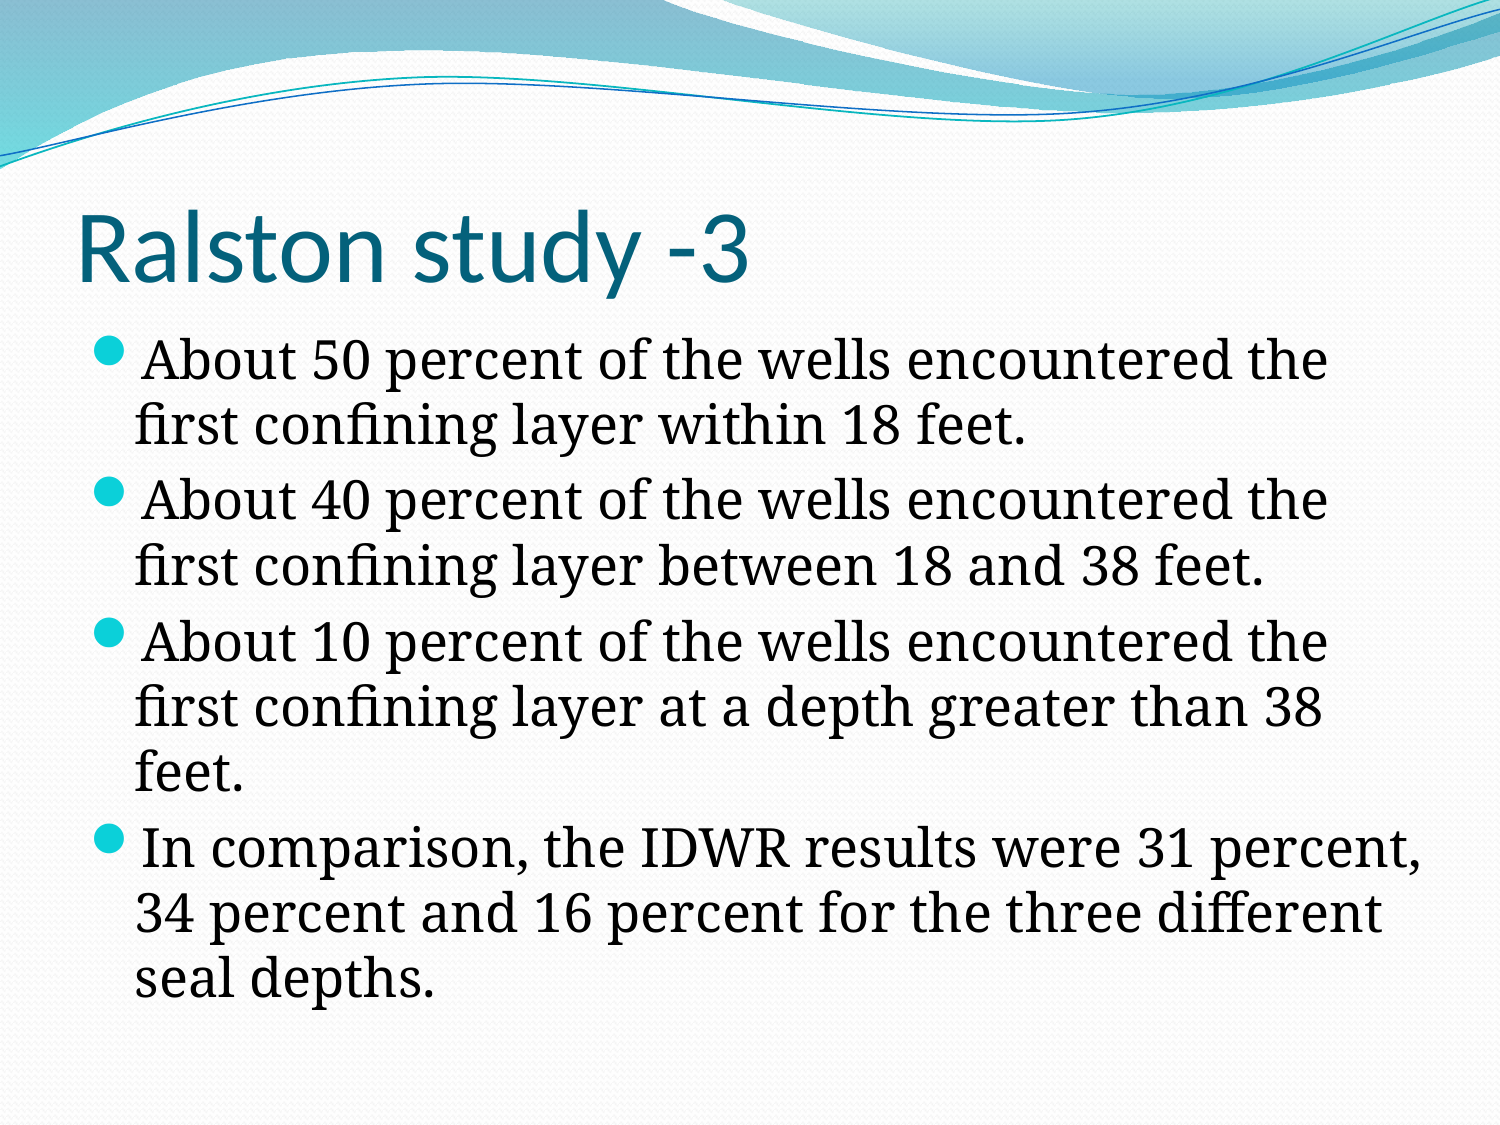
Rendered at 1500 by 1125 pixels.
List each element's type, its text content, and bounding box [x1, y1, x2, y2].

list About 50 percent of the wells encountered the first confining layer within 18 feet. About 40 percent of the wells encountered the first confining layer between 18 and 38 feet. About 10 percent of the wells encountered the first confining layer at a depth greater than 38 feet. In comparison, the IDWR results were 31 percent, 34 percent and 16 percent for the three different seal depths. [75, 317, 1450, 1038]
title Ralston study -3 [75, 115, 1425, 303]
